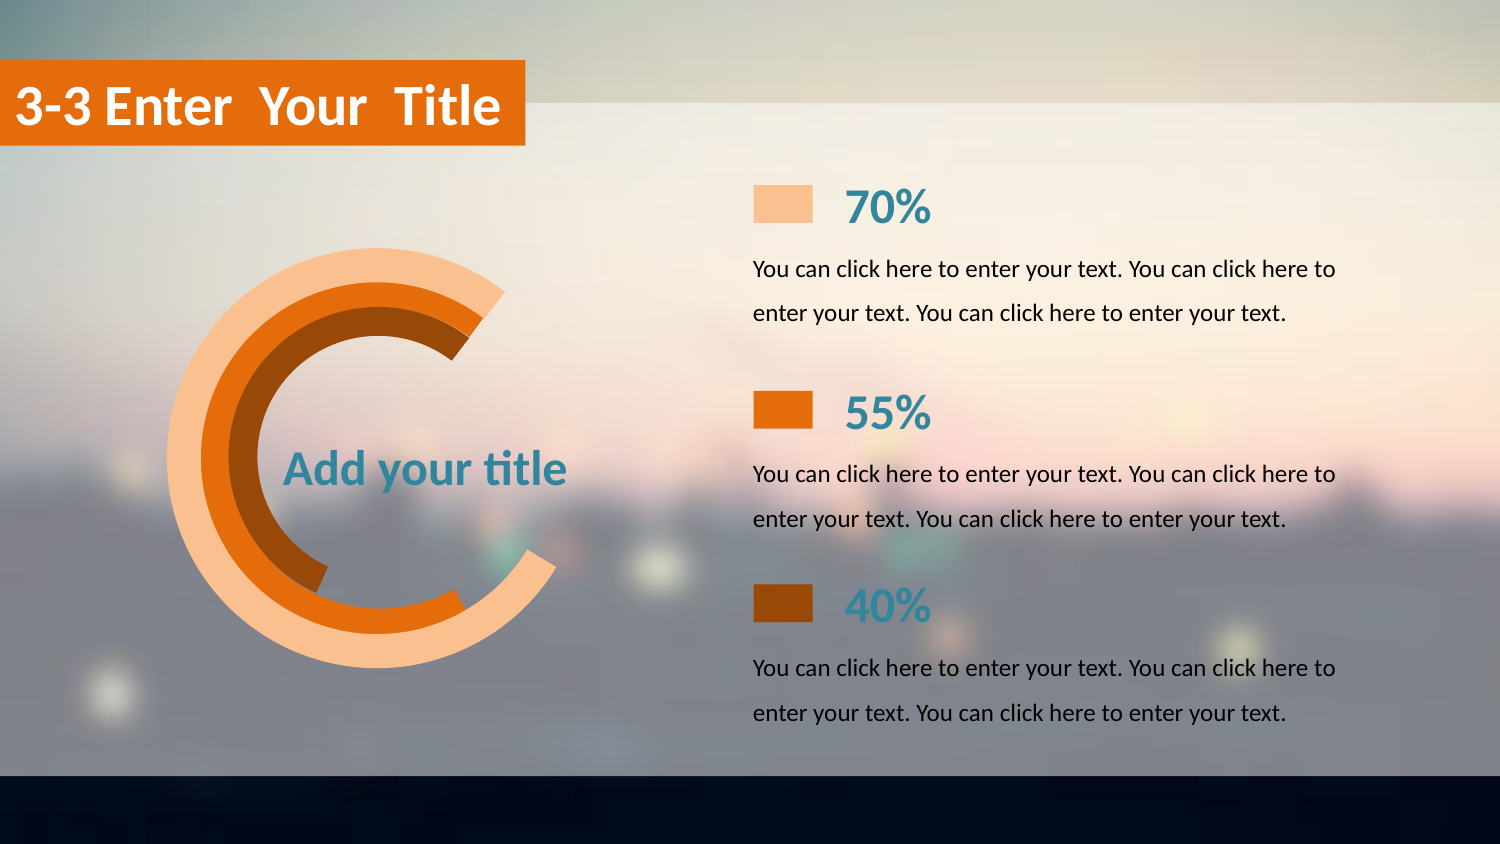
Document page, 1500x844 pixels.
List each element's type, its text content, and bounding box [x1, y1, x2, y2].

text_box [164, 246, 559, 671]
text_box [226, 304, 472, 595]
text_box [737, 565, 1364, 736]
picture [0, 777, 1500, 844]
picture [0, 0, 1500, 102]
text_box Add your title [268, 427, 600, 503]
text_box [203, 285, 484, 632]
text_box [737, 371, 1364, 542]
text_box 3-3 Enter Your Title [0, 60, 526, 145]
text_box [737, 165, 1364, 336]
